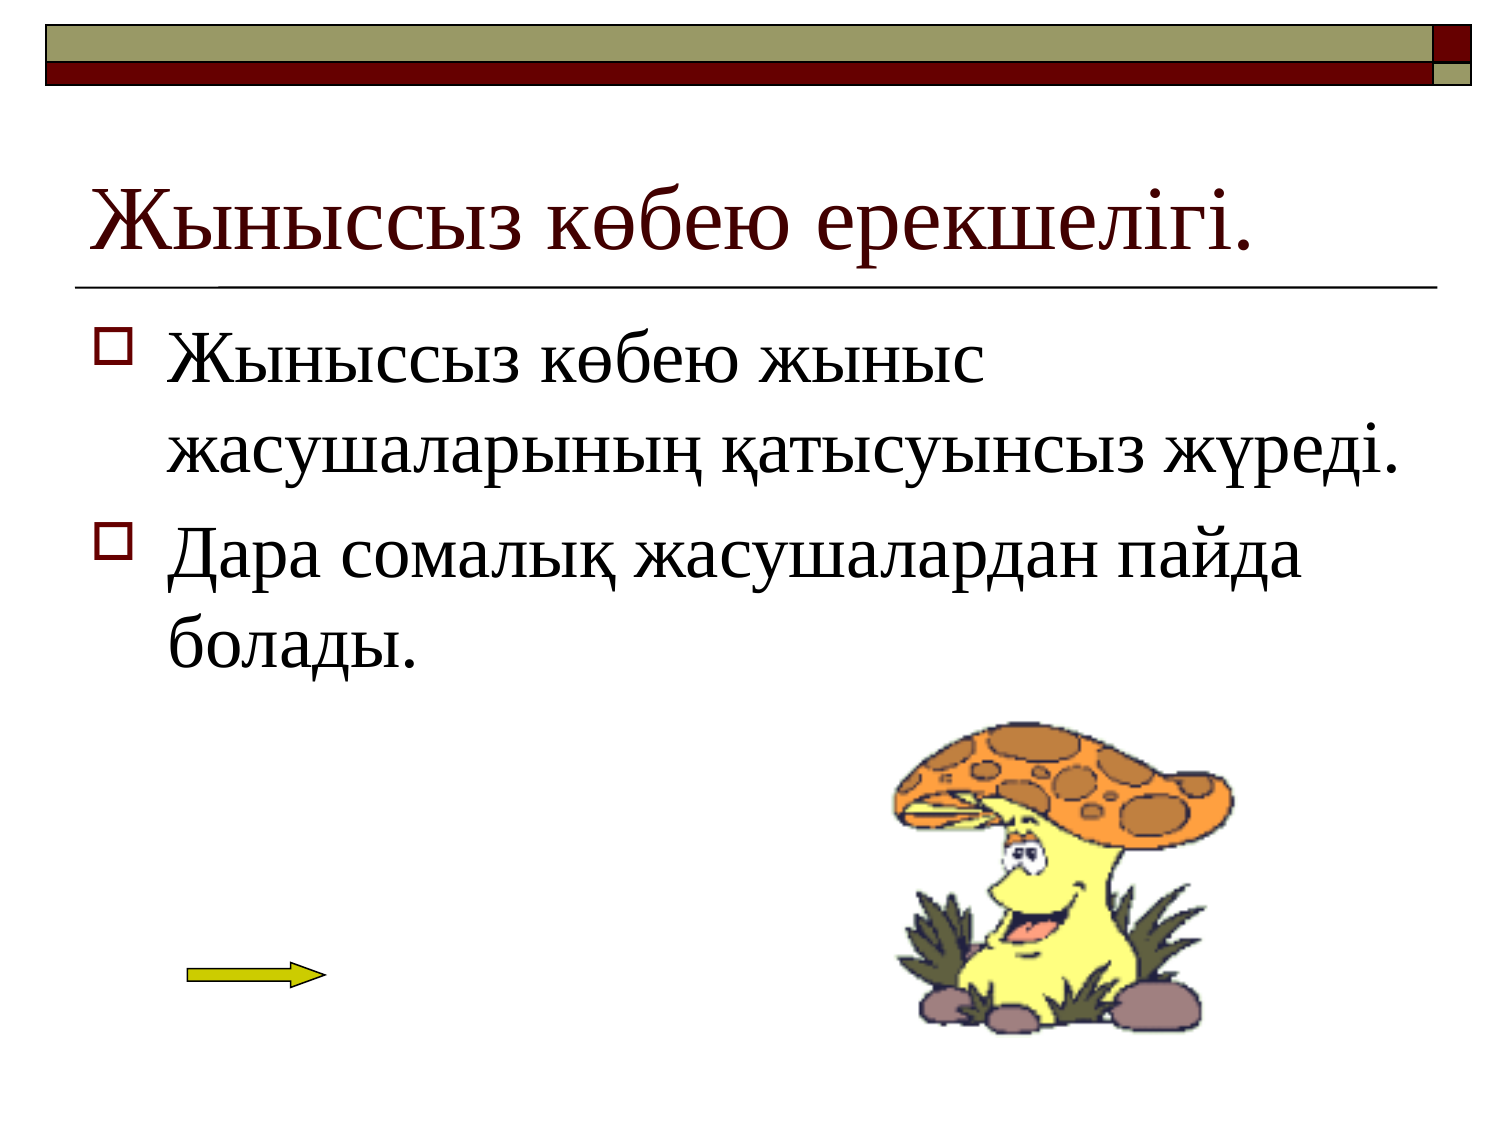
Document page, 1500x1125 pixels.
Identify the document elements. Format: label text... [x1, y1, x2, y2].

picture [887, 687, 1238, 1038]
list Жыныссыз көбею жыныс жасушаларының қатысуынсыз жүреді. Дара сомалық жасушалардан пайда болады. [74, 299, 1426, 1006]
title Жыныссыз көбею ерекшелігі. [74, 87, 1426, 276]
text_box [187, 962, 325, 988]
